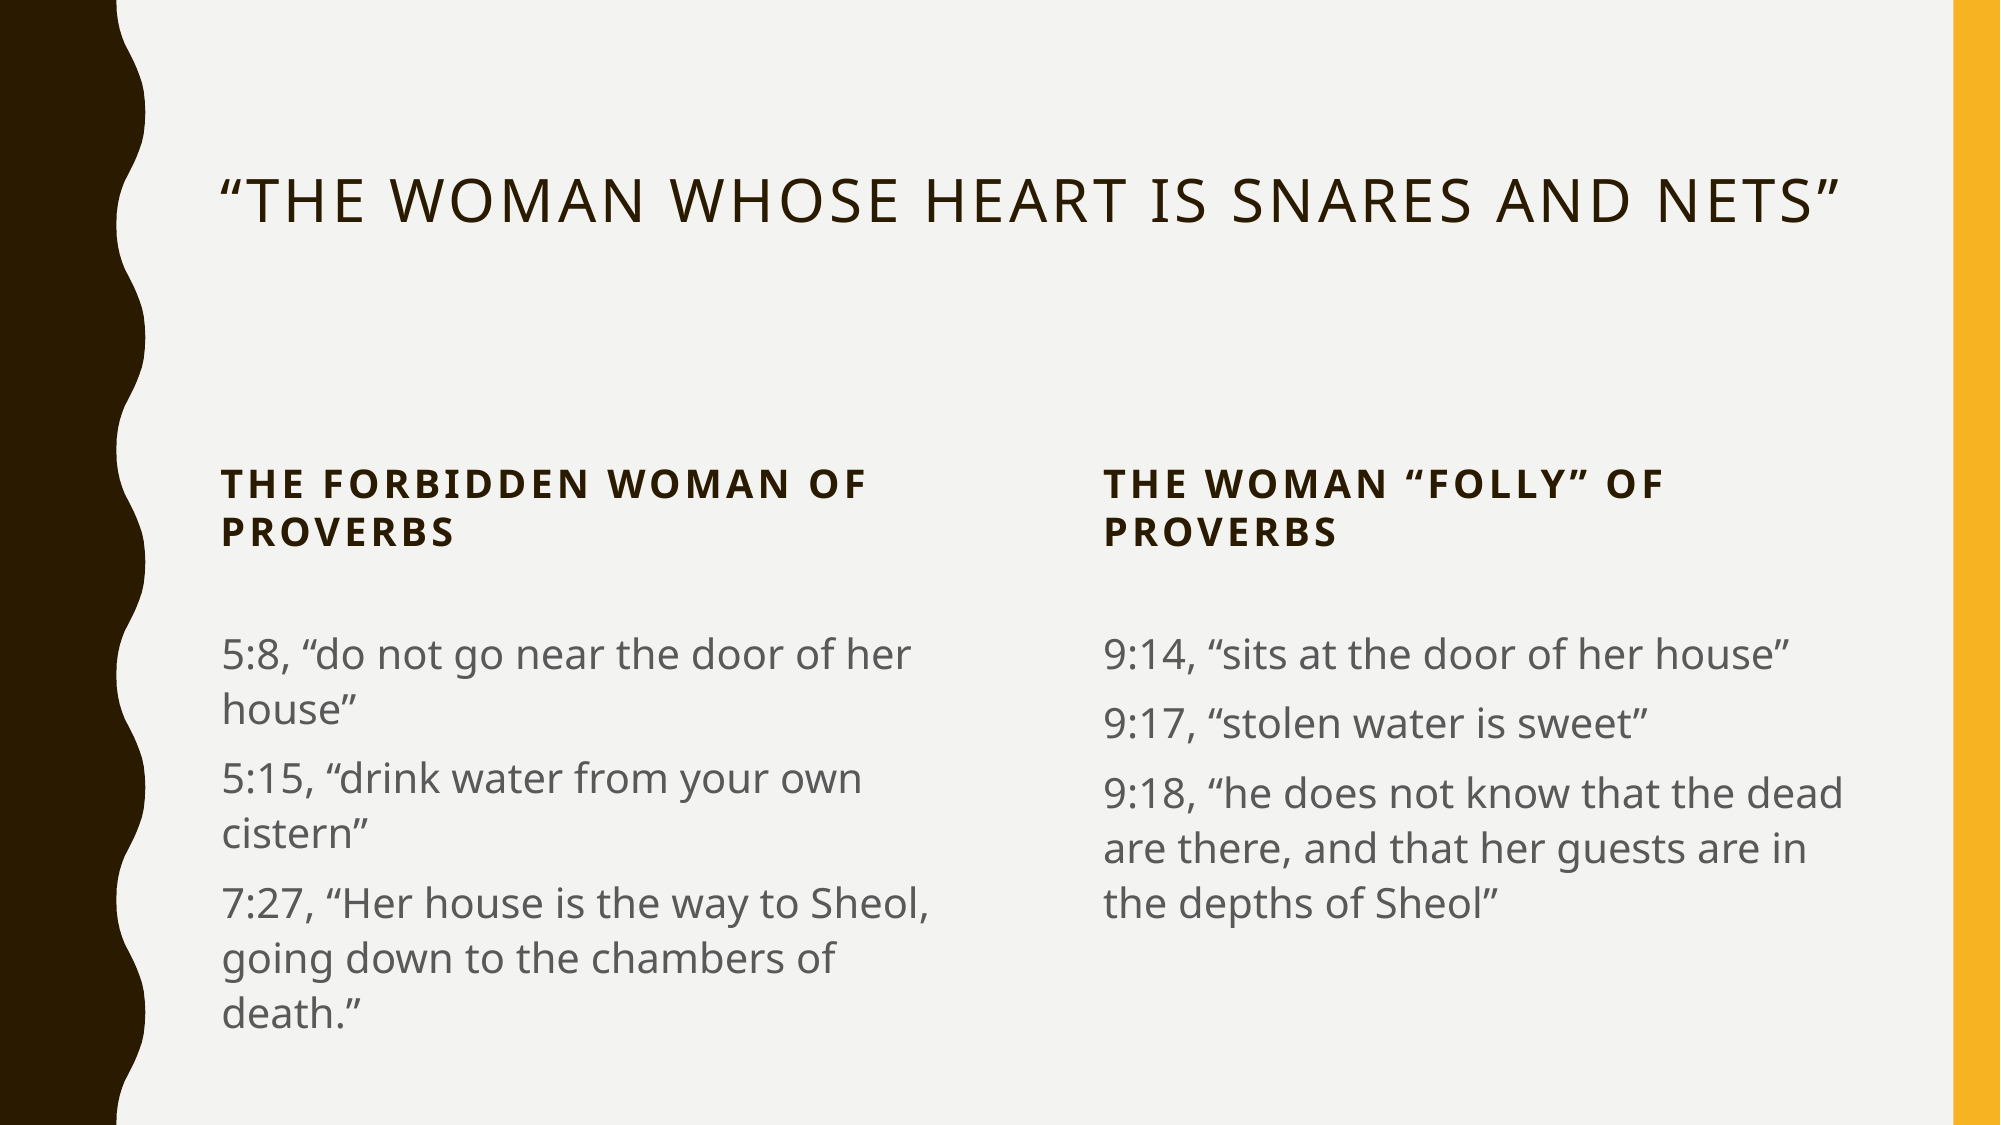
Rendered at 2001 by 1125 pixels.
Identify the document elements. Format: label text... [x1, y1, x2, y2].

list 5:8, “do not go near the door of her house” 5:15, “drink water from your own cistern” 7:27, “Her house is the way to Sheol, going down to the chambers of death.” [206, 615, 994, 1063]
title “The woman whose heart is snares and nets” [205, 163, 1875, 308]
list The woman “Folly” of proverbs [1088, 458, 1876, 562]
list The forbidden woman of proverbs [205, 417, 993, 562]
list 9:14, “sits at the door of her house” 9:17, “stolen water is sweet” 9:18, “he does not know that the dead are there, and that her guests are in the depths of Sheol” [1088, 615, 1876, 1063]
